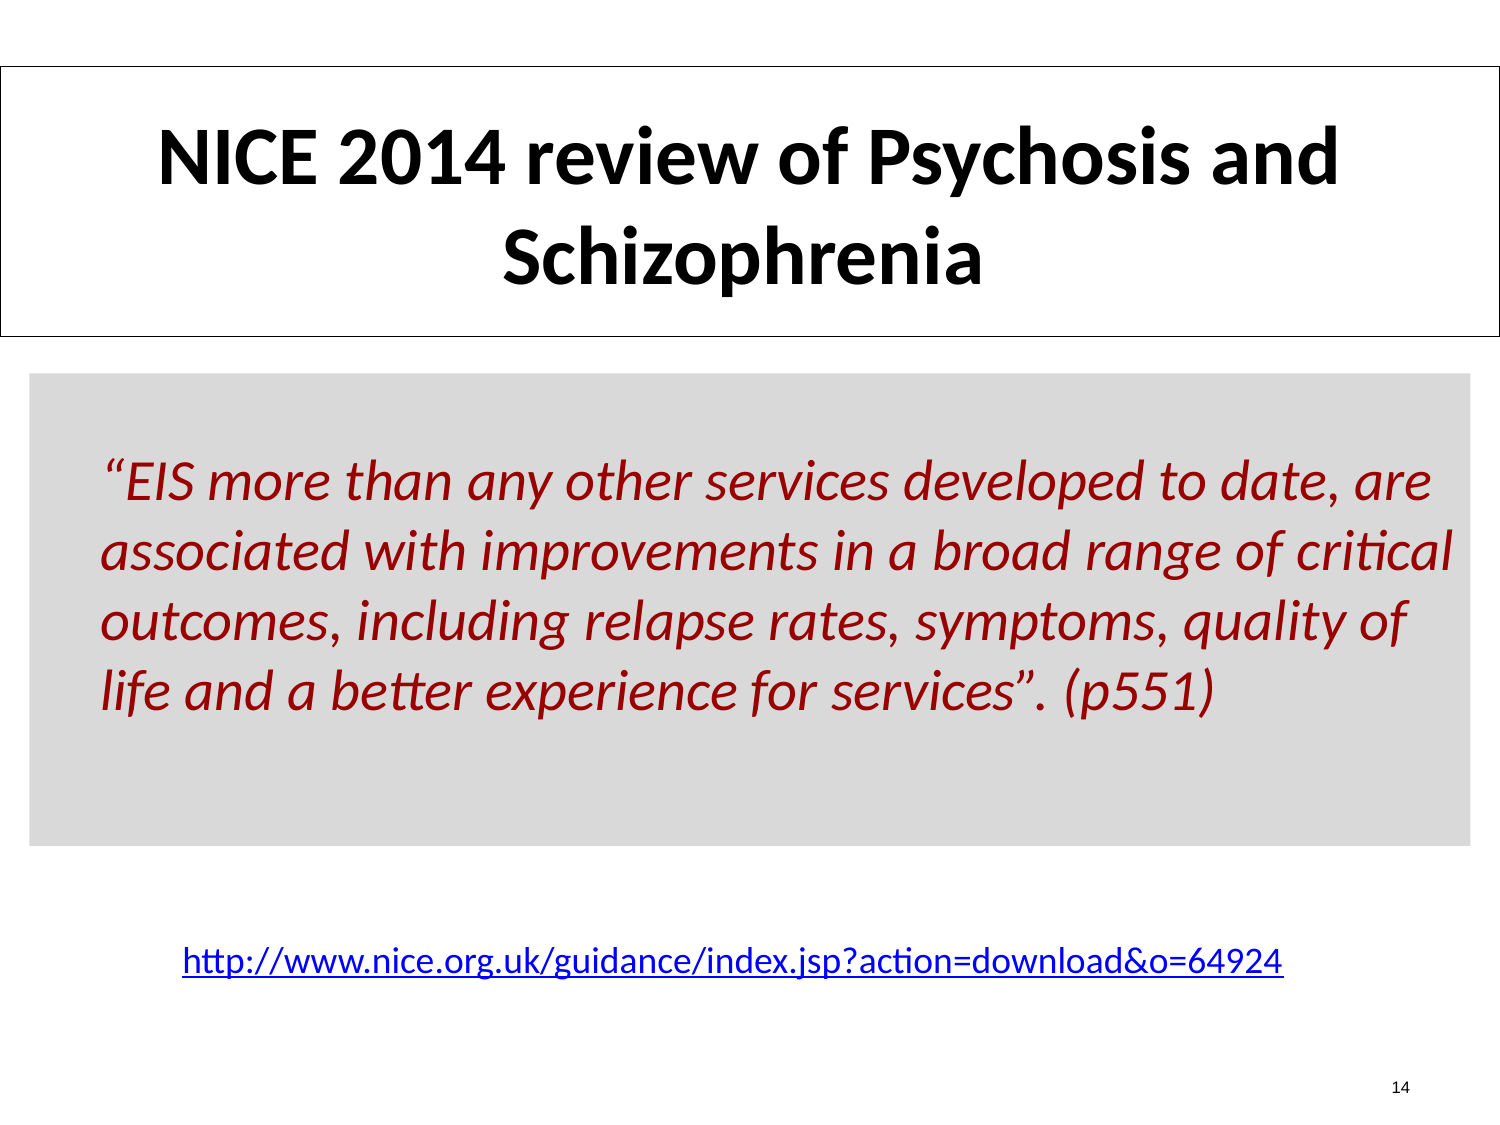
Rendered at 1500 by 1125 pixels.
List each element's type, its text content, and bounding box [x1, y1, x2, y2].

list “EIS more than any other services developed to date, are associated with improvements in a broad range of critical outcomes, including relapse rates, symptoms, quality of life and a better experience for services”. (p551) [29, 373, 1471, 846]
text_box http://www.nice.org.uk/guidance/index.jsp?action=download&o=64924 [167, 928, 1299, 989]
title NICE 2014 review of Psychosis and Schizophrenia [0, 66, 1500, 337]
